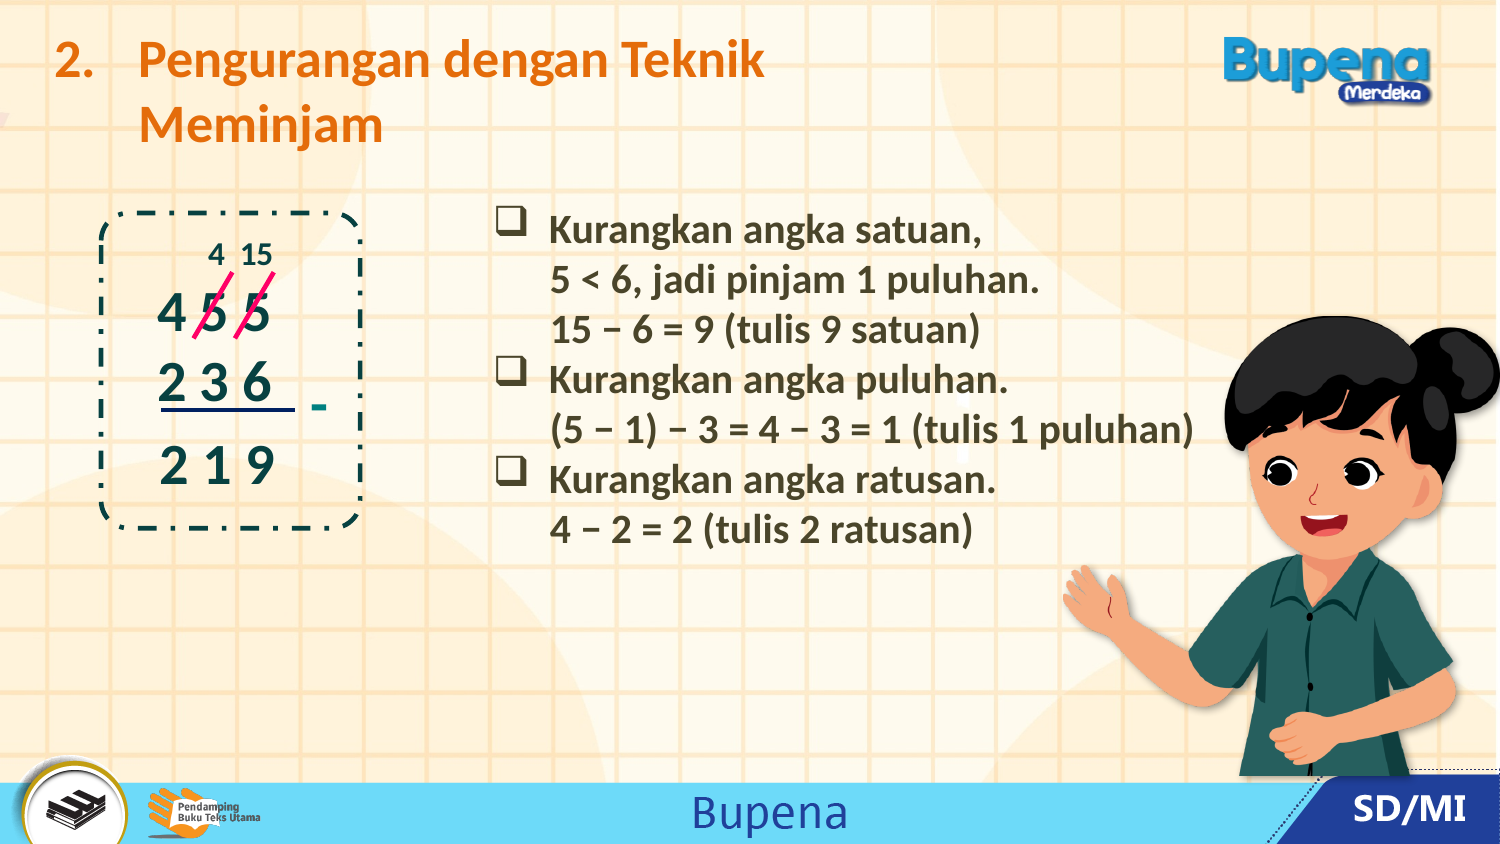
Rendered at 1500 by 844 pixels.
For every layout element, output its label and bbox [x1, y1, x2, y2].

text_box [193, 271, 233, 339]
text_box [234, 271, 274, 339]
picture [0, 0, 1500, 844]
